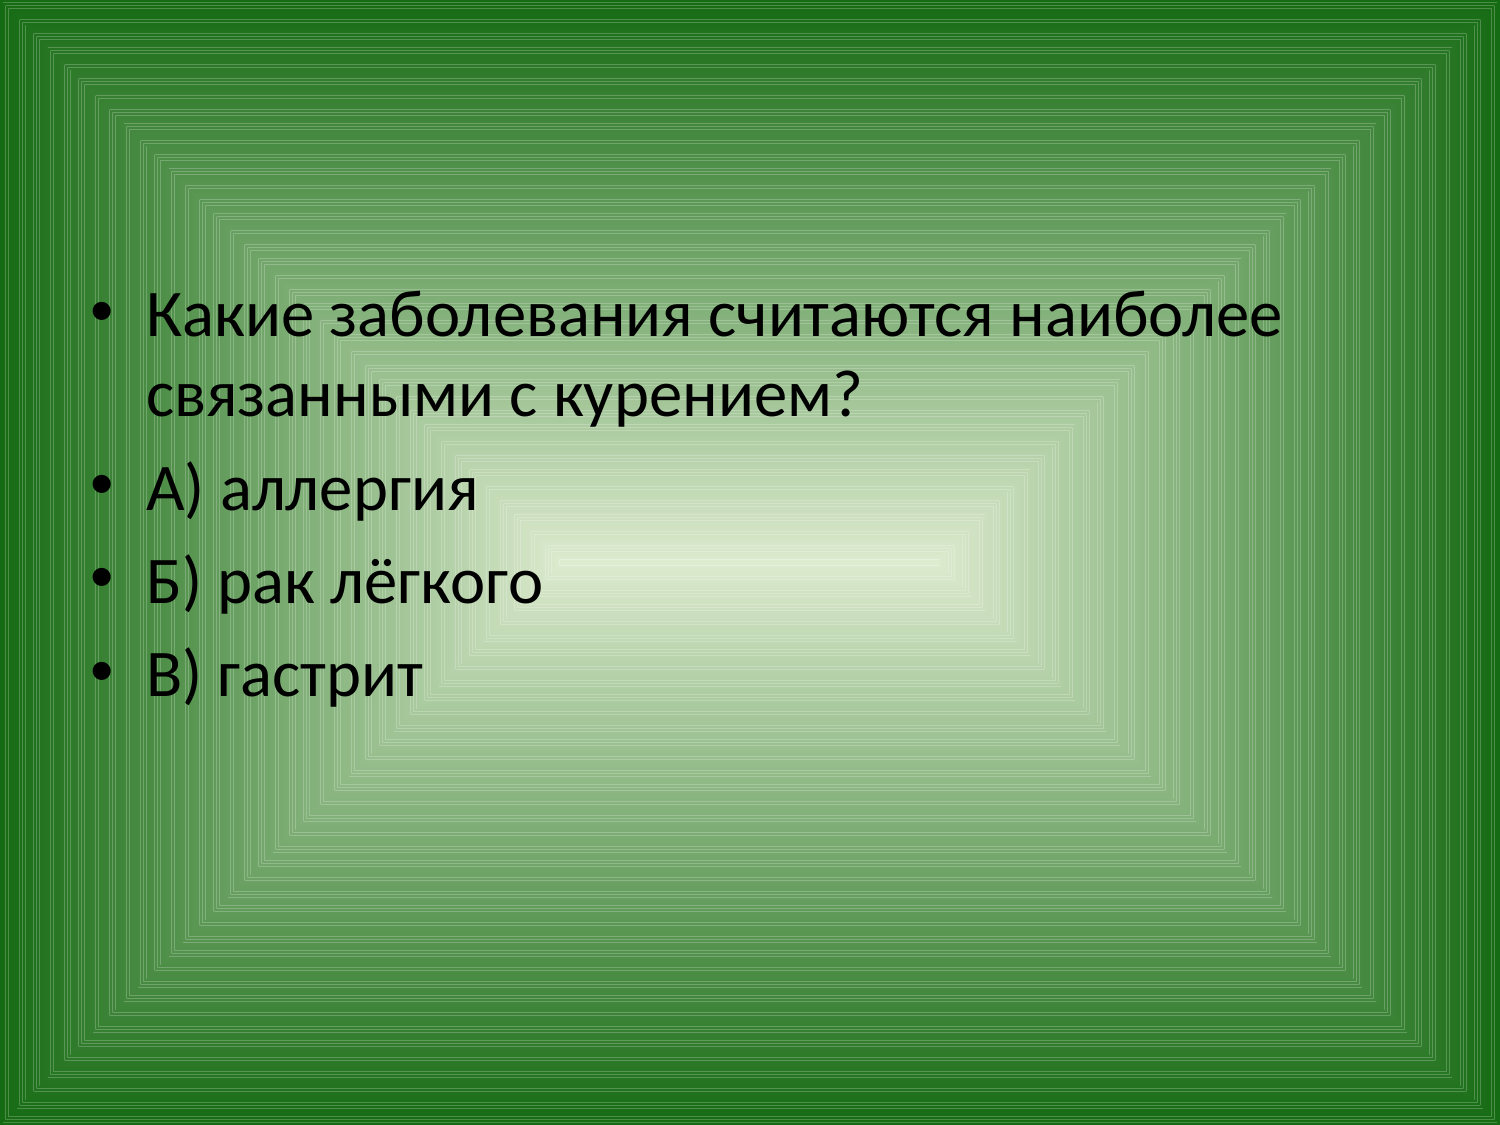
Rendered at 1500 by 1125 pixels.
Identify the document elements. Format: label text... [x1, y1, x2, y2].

list Какие заболевания считаются наиболее связанными с курением? А) аллергия Б) рак лёгкого В) гастрит [75, 262, 1425, 1005]
